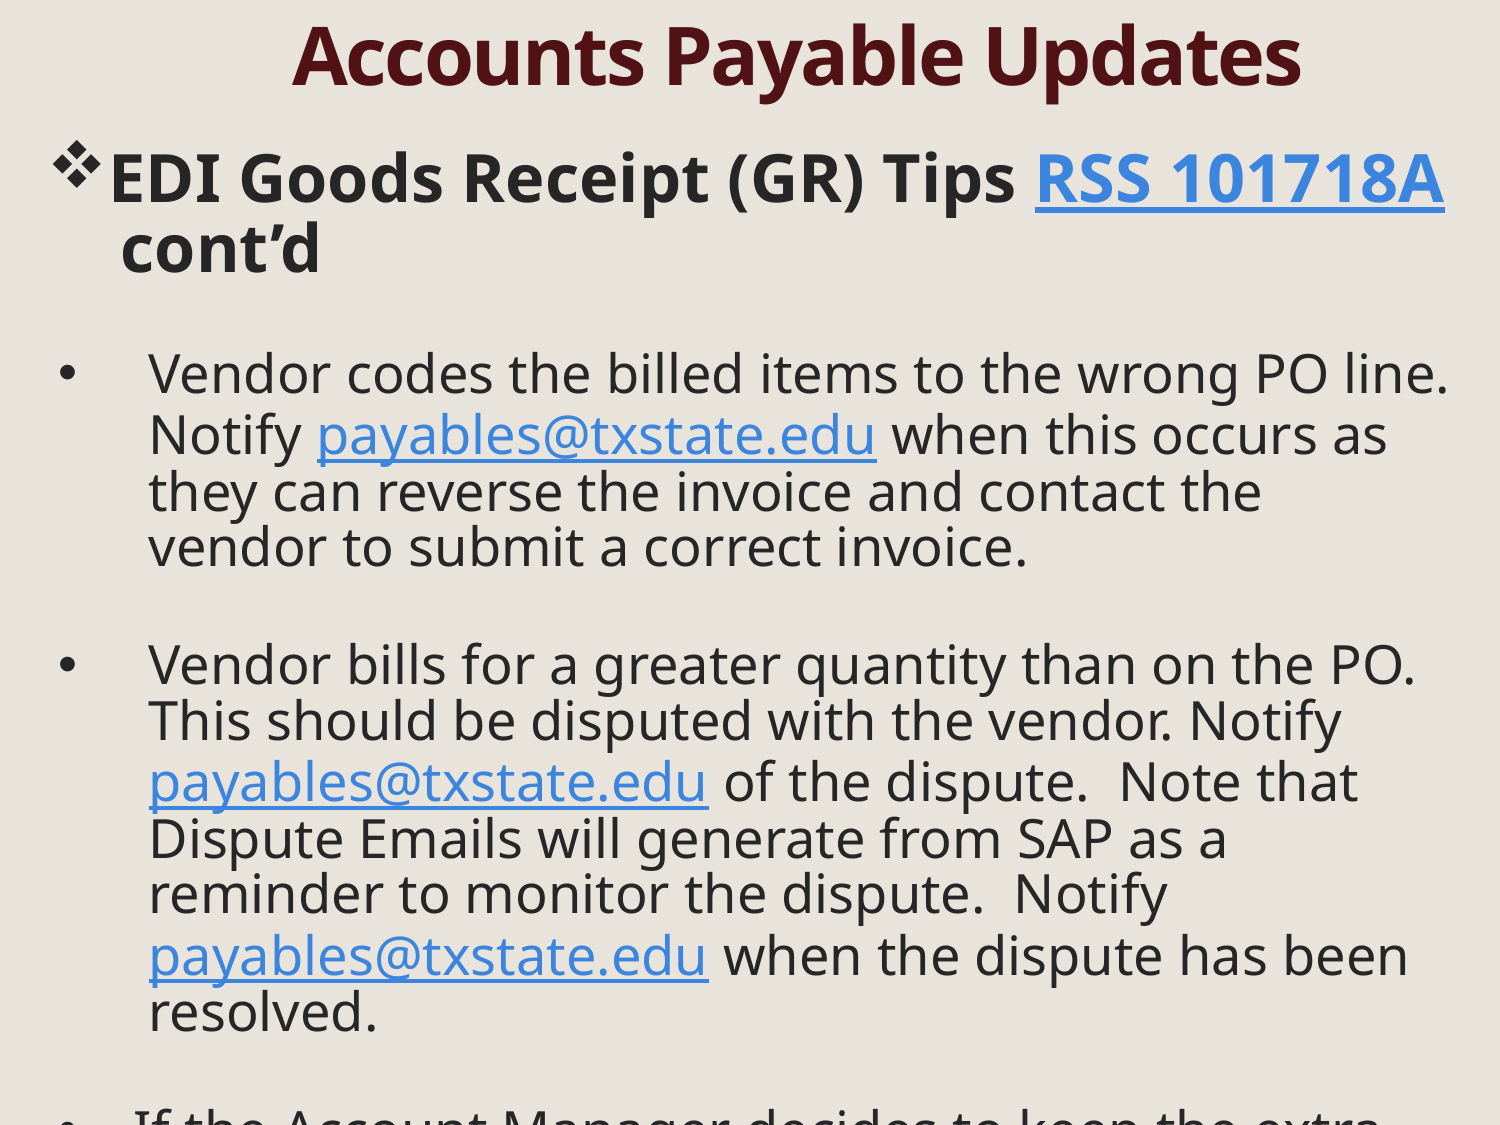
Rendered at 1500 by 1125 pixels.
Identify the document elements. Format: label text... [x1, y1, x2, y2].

title Accounts Payable Updates [47, 7, 1500, 112]
list EDI Goods Receipt (GR) Tips RSS 101718A cont’d Vendor codes the billed items to the wrong PO line. Notify payables@txstate.edu when this occurs as they can reverse the invoice and contact the vendor to submit a correct invoice. Vendor bills for a greater quantity than on the PO. This should be disputed with the vendor. Notify payables@txstate.edu of the dispute. Note that Dispute Emails will generate from SAP as a reminder to monitor the dispute. Notify payables@txstate.edu when the dispute has been resolved. If the Account Manager decides to keep the extra items, then send the Account Manager approval to payables@txstate.edu with the funding account information. [32, 133, 1467, 1125]
